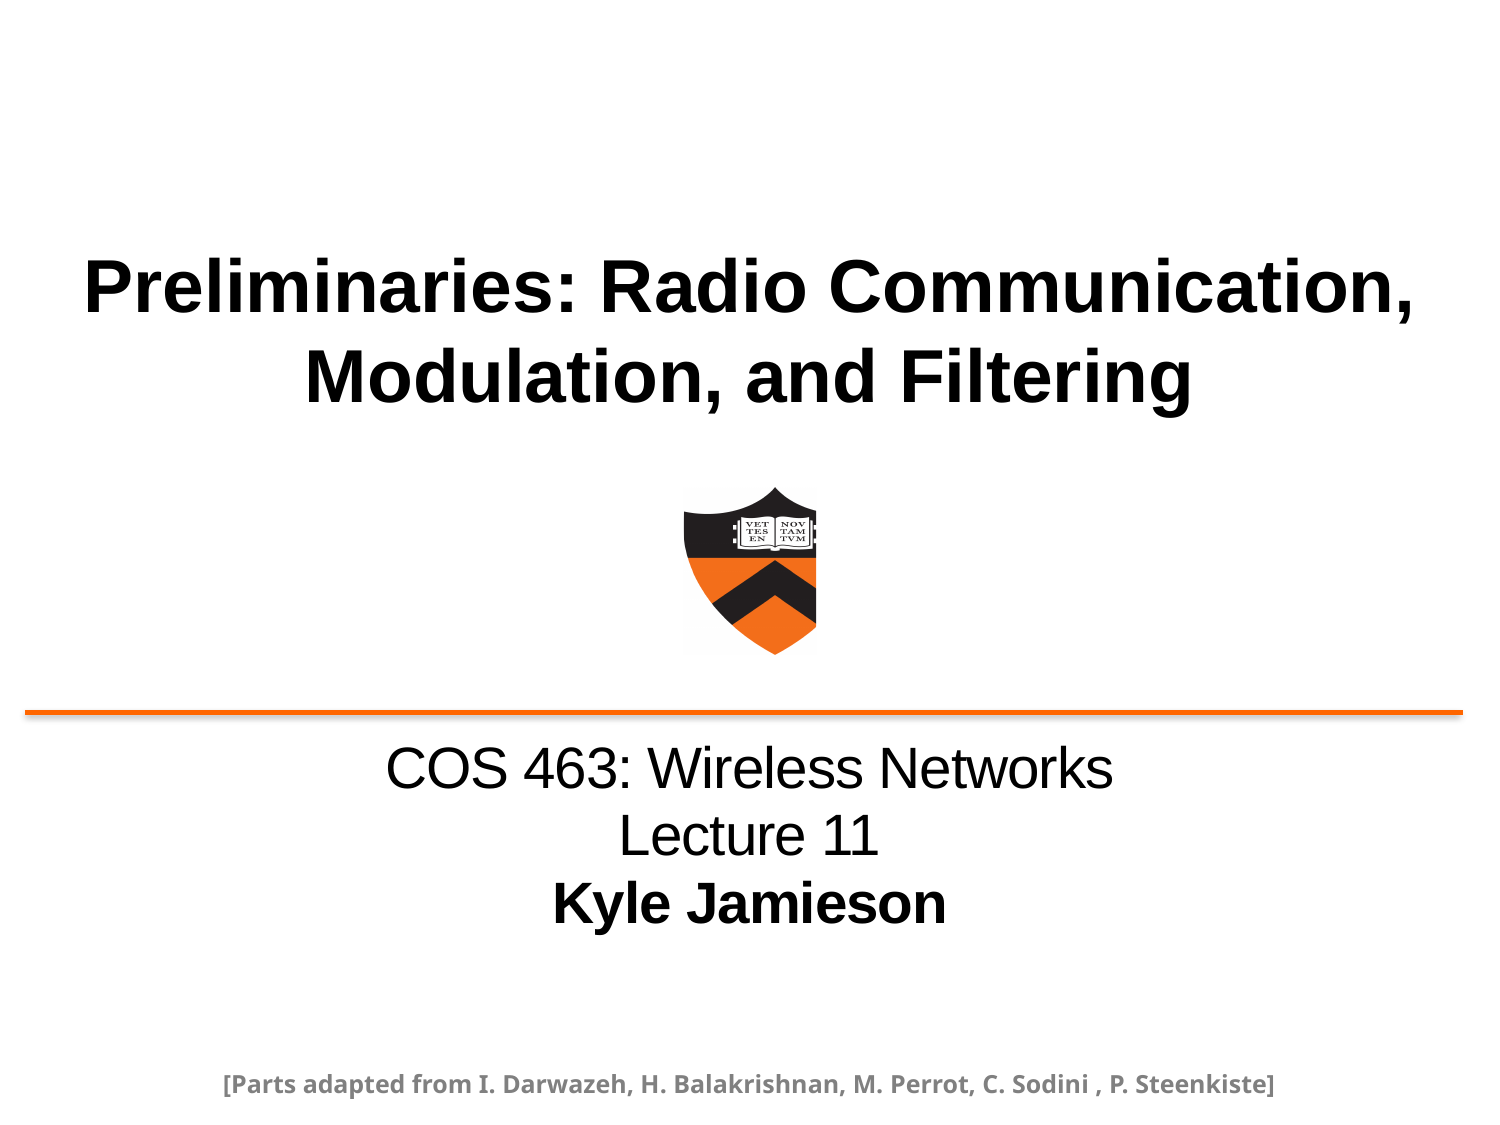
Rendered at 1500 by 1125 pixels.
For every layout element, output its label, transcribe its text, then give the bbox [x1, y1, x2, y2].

title Preliminaries: Radio Communication, Modulation, and Filtering [62, 112, 1438, 425]
picture [683, 487, 817, 655]
subtitle COS 463: Wireless Networks Lecture 11 Kyle Jamieson [224, 737, 1276, 1026]
text_box [Parts adapted from I. Darwazeh, H. Balakrishnan, M. Perrot, C. Sodini , P. Steenkiste] [208, 1061, 1292, 1106]
